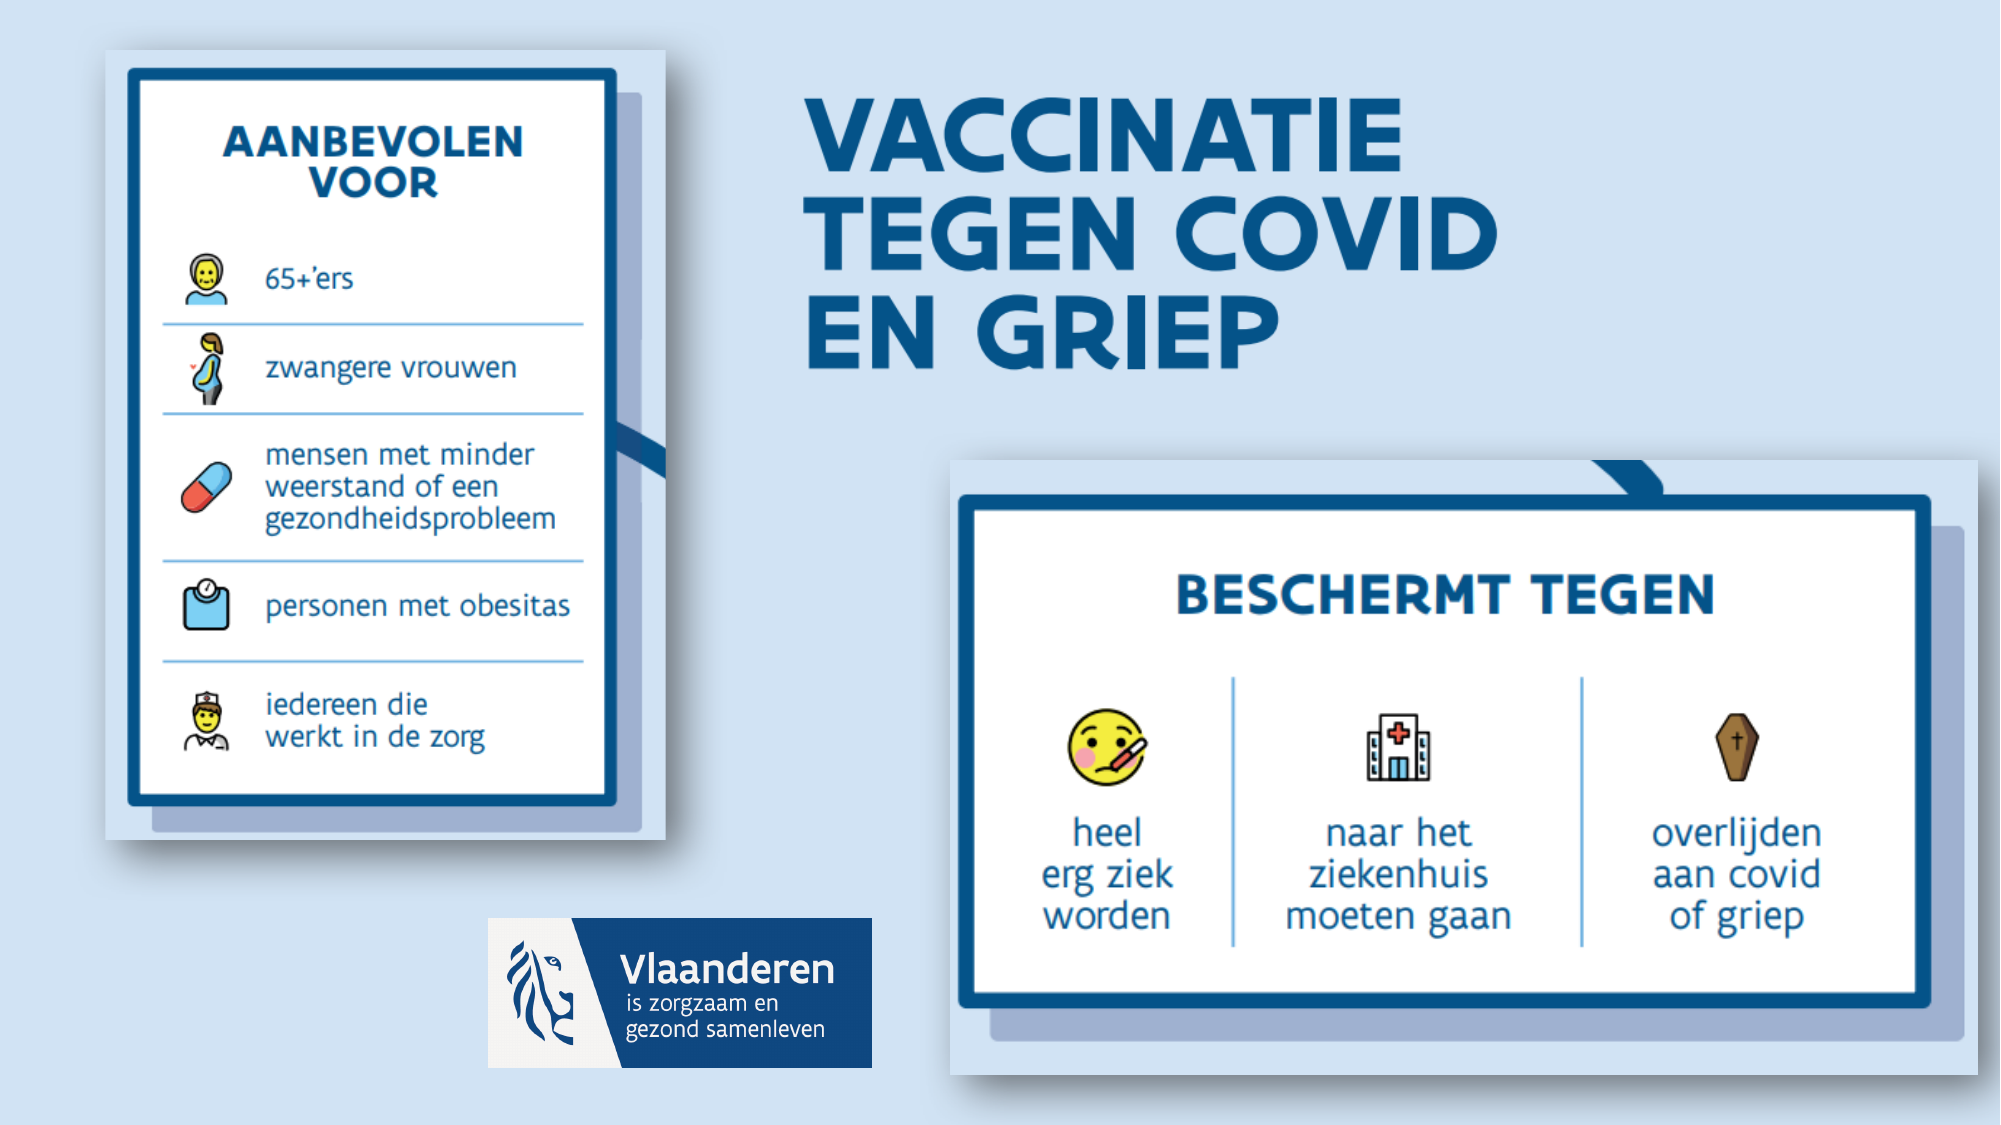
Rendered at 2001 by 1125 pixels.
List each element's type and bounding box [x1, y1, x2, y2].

picture [950, 460, 1978, 1075]
picture [105, 50, 666, 840]
picture [767, 50, 1546, 413]
picture [488, 918, 872, 1068]
